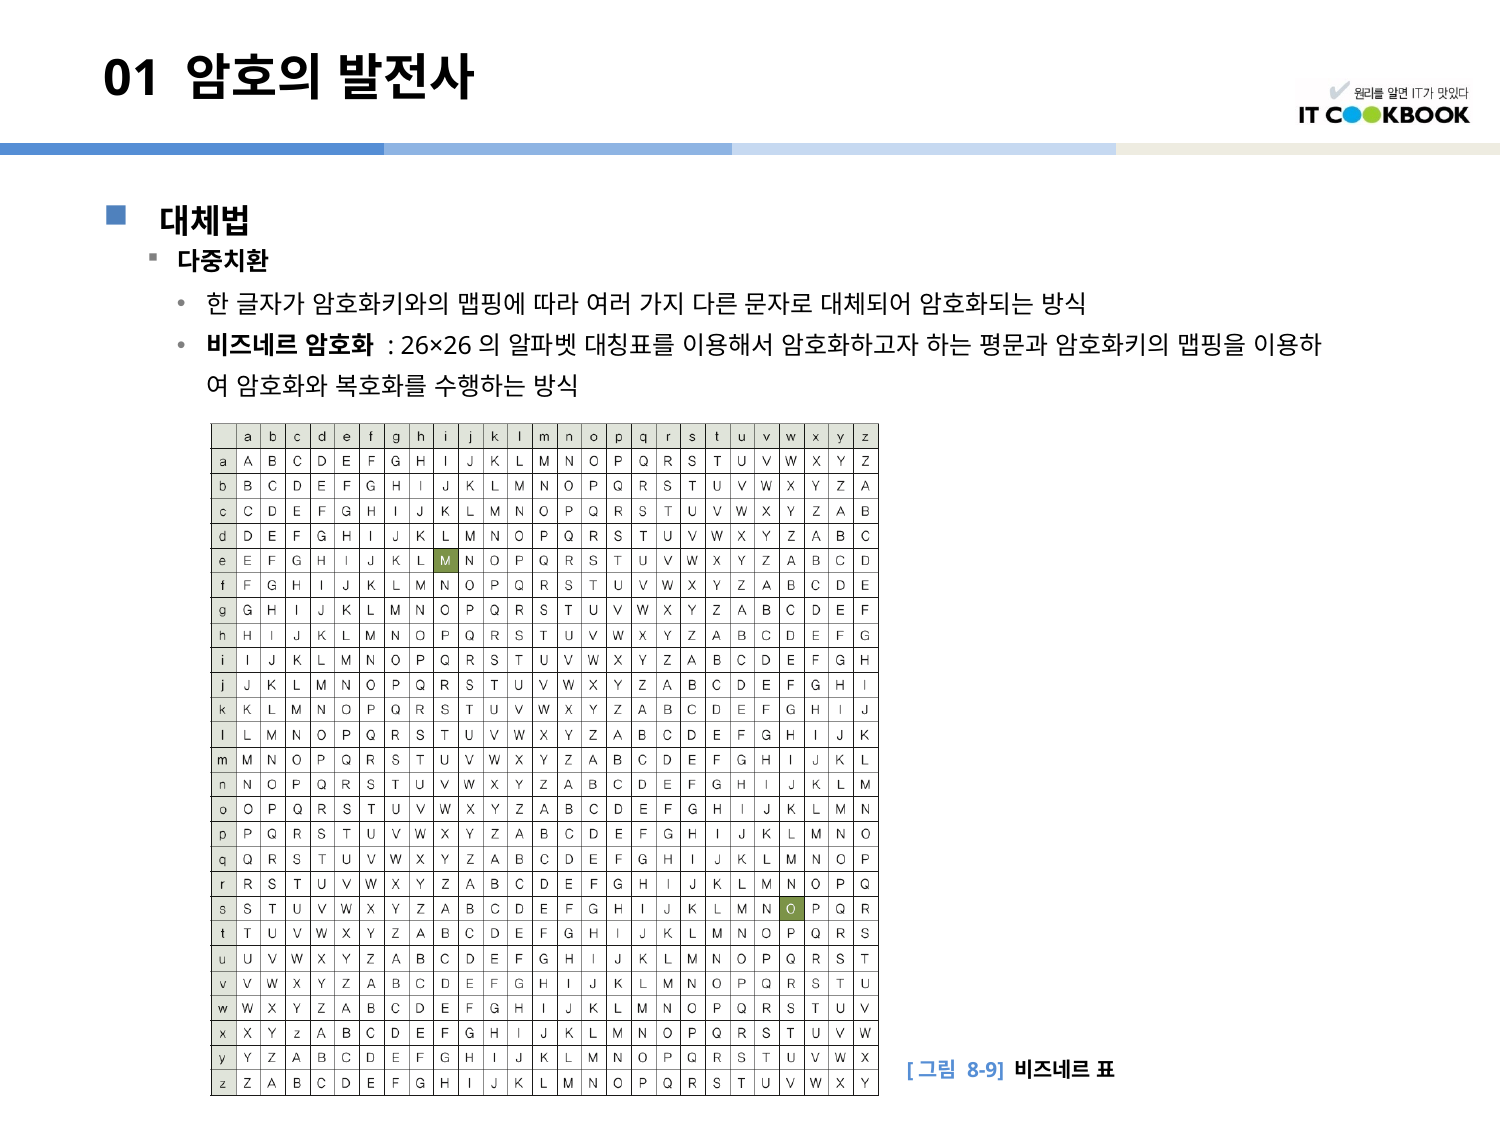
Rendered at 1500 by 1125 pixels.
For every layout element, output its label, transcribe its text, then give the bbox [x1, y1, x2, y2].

picture [1295, 78, 1473, 125]
text_box [그림 8-9] 비즈네르 표 [891, 1045, 1225, 1094]
list 대체법 다중치환 한 글자가 암호화키와의 맵핑에 따라 여러 가지 다른 문자로 대체되어 암호화되는 방식 비즈네르 암호화 : 26×26의 알파벳 대칭표를 이용해서 암호화하고자 하는 평문과 암호화키의 맵핑을 이용하 여 암호화와 복호화를 수행하는 방식 [88, 172, 1436, 1083]
picture [209, 420, 881, 1098]
title 01 암호의 발전사 [88, 30, 1330, 121]
